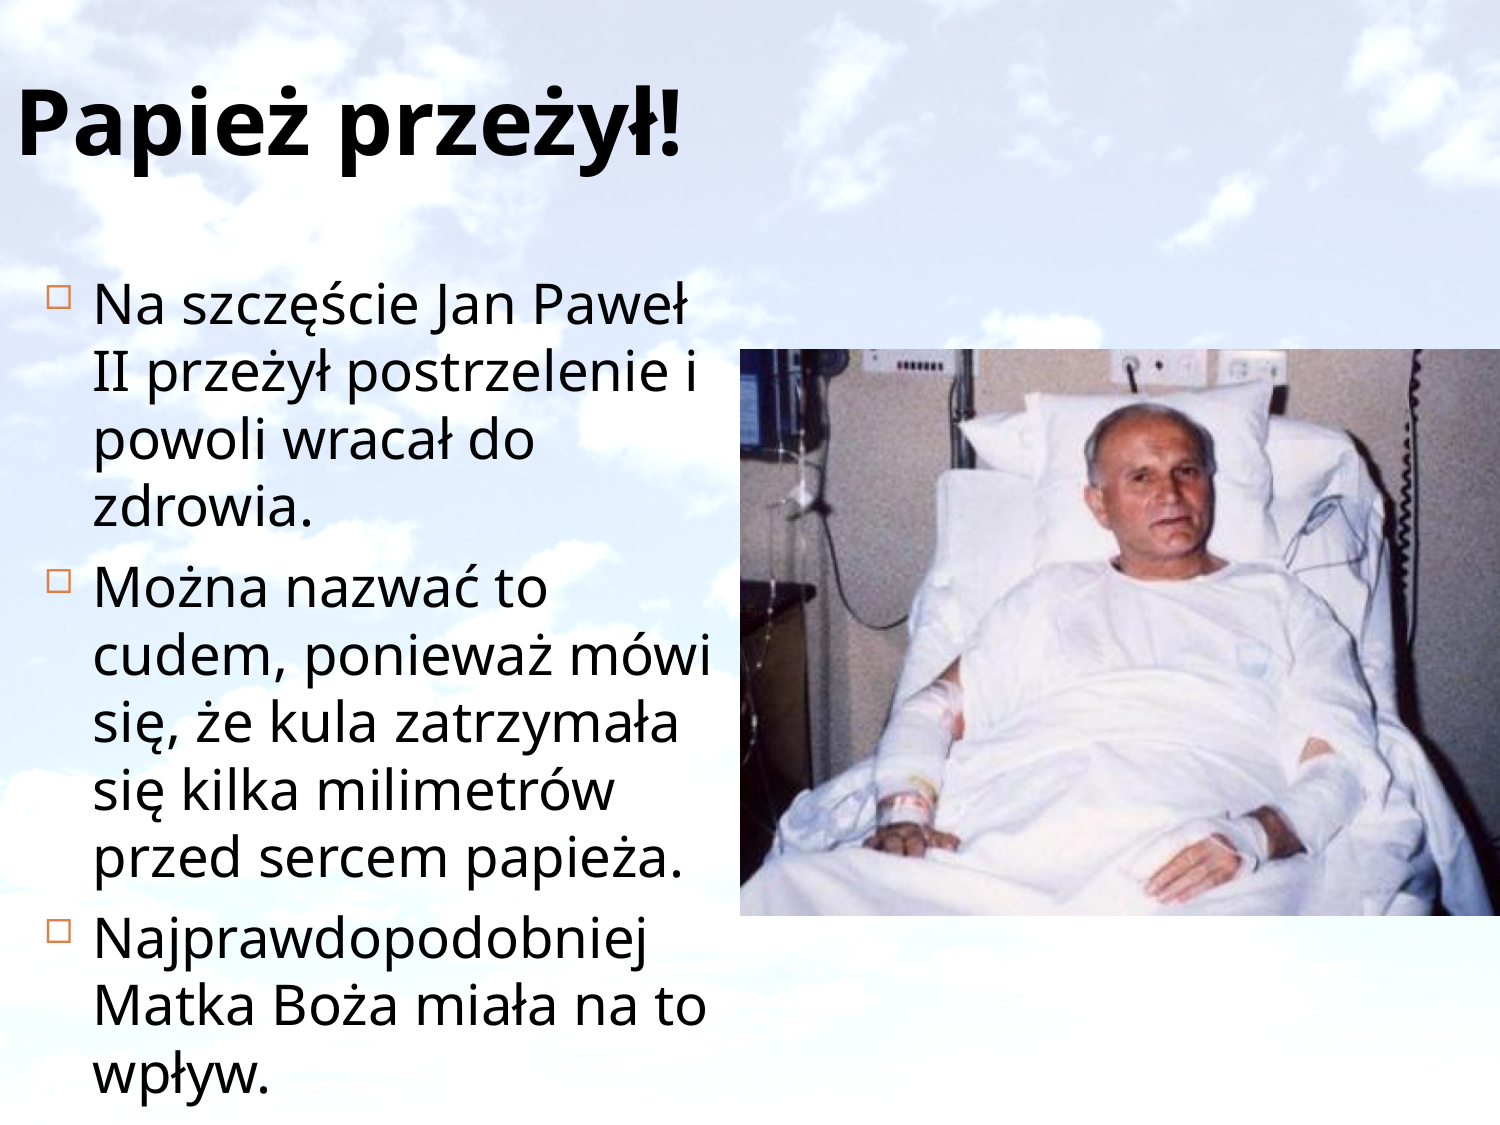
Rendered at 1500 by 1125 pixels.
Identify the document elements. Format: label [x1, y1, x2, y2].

picture [0, 0, 1500, 1125]
list [740, 349, 1500, 917]
